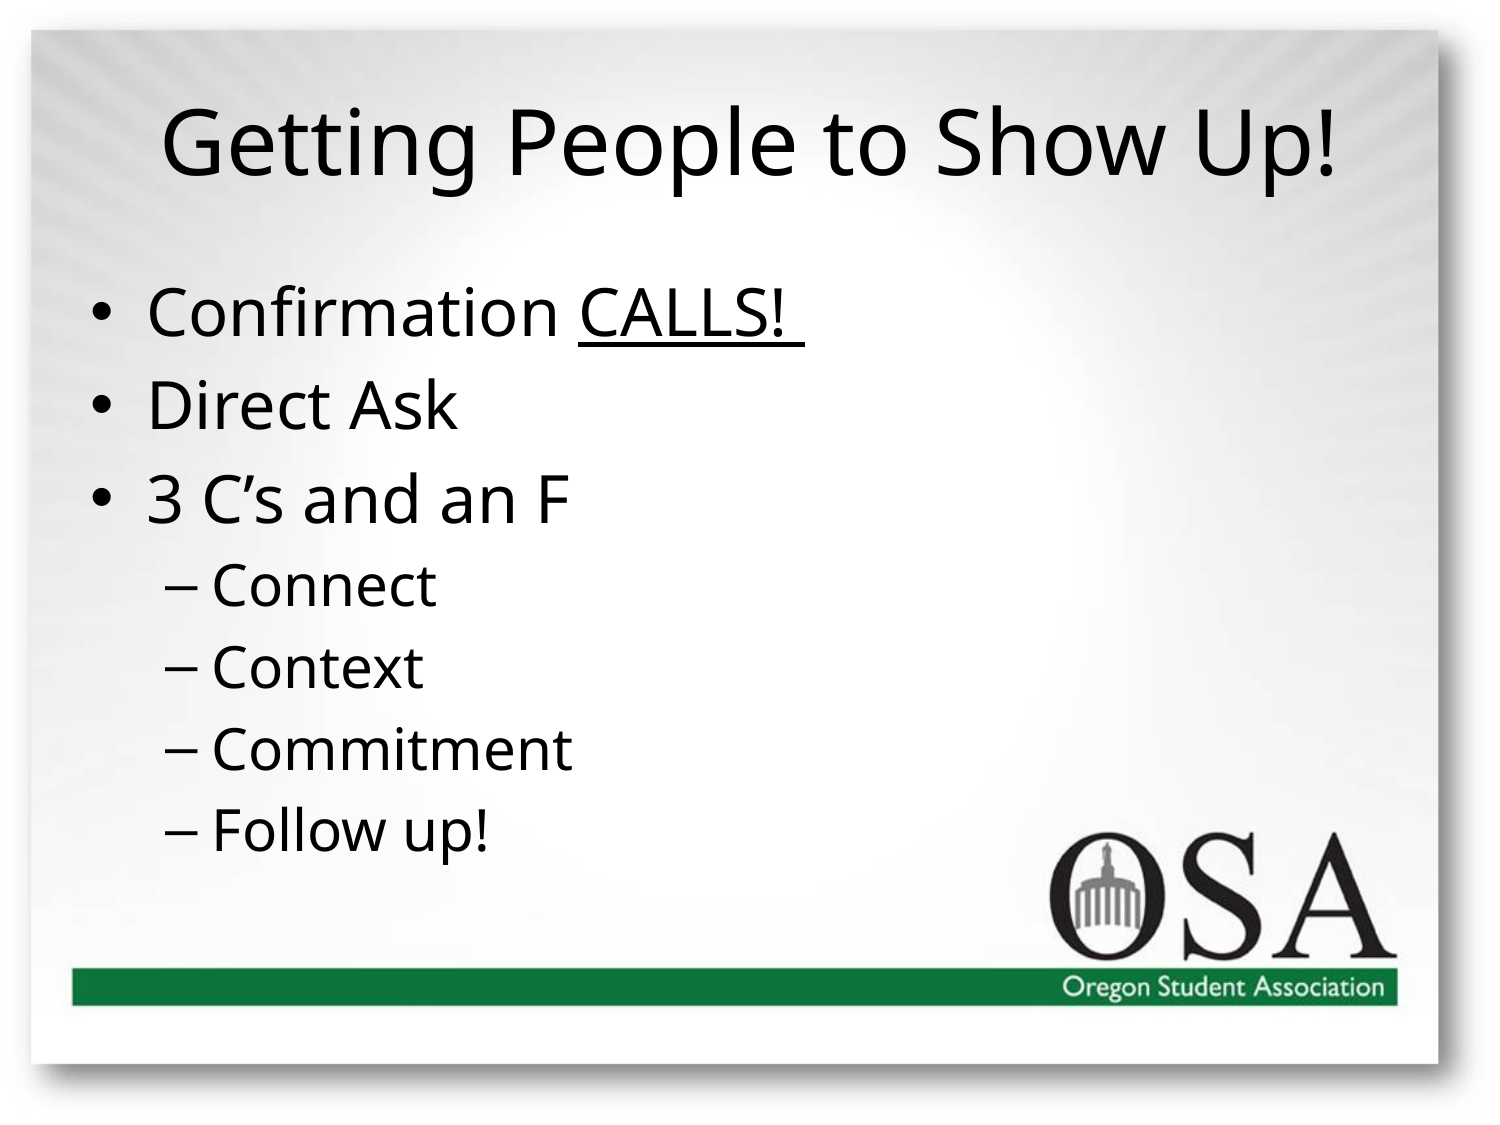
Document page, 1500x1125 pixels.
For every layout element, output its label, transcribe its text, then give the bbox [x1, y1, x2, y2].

list Confirmation CALLS! Direct Ask 3 C’s and an F Connect Context Commitment Follow up! [75, 262, 1425, 1005]
title Getting People to Show Up! [75, 45, 1425, 233]
picture [0, 0, 1500, 1125]
